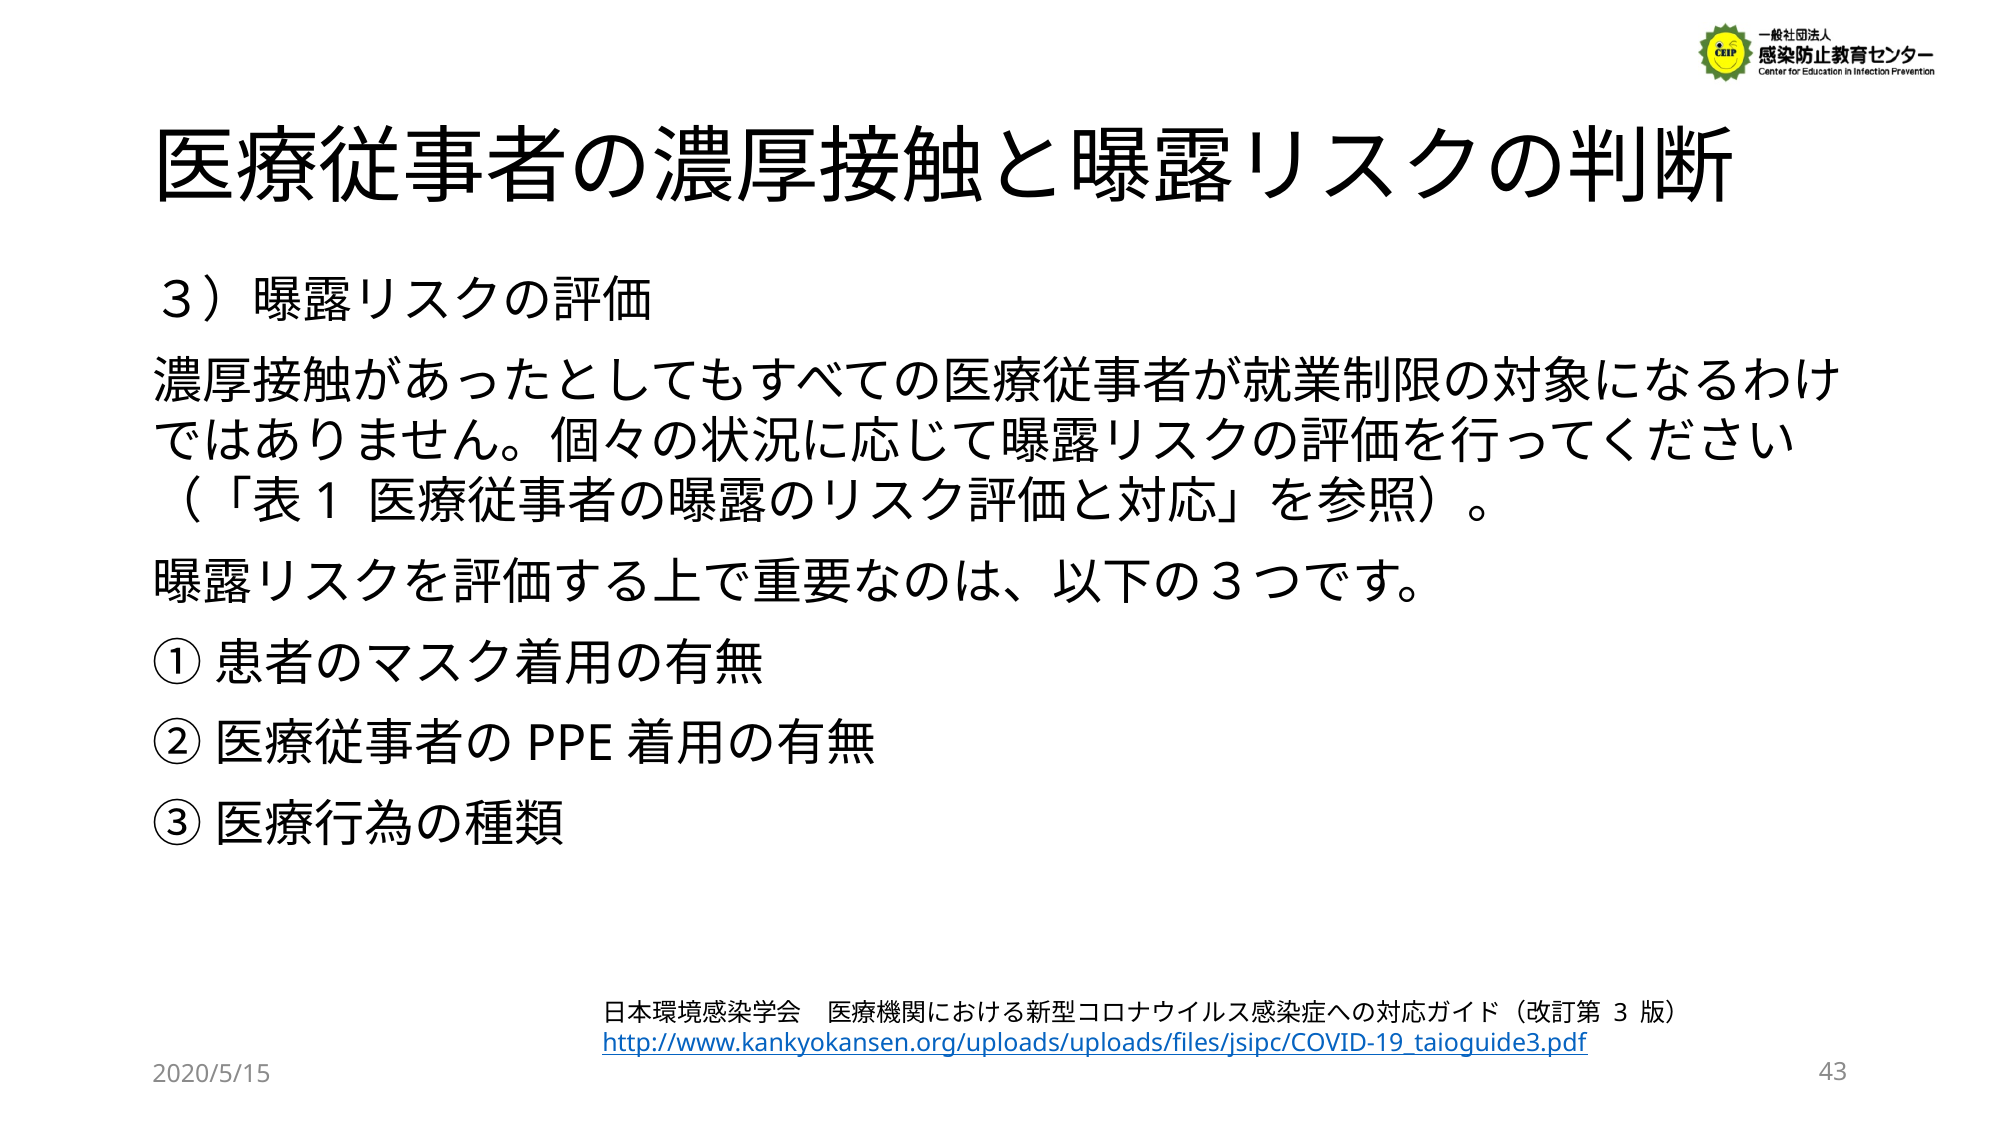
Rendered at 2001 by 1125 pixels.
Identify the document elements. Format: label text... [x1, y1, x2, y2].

picture [1697, 22, 1952, 86]
title 医療従事者の濃厚接触と曝露リスクの判断 [137, 59, 1863, 260]
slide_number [137, 1042, 588, 1103]
slide_number 43 [1412, 1069, 1863, 1103]
list ３）曝露リスクの評価 濃厚接触があったとしてもすべての医療従事者が就業制限の対象になるわけではありません。個々の状況に応じて曝露リスクの評価を⾏ってください（「表1 医療従事者の曝露のリスク評価と対応」を参照）。 曝露リスクを評価する上で重要なのは、以下の３つです。 ①患者のマスク着⽤の有無 ②医療従事者のPPE着⽤の有無 ③医療⾏為の種類 [137, 260, 1863, 1014]
text_box 日本環境感染学会 医療機関における新型コロナウイルス感染症への対応ガイド（改訂第 3 版） http://www.kankyokansen.org/uploads/uploads/files/jsipc/COVID-19_taioguide3.pdf [587, 989, 1885, 1069]
